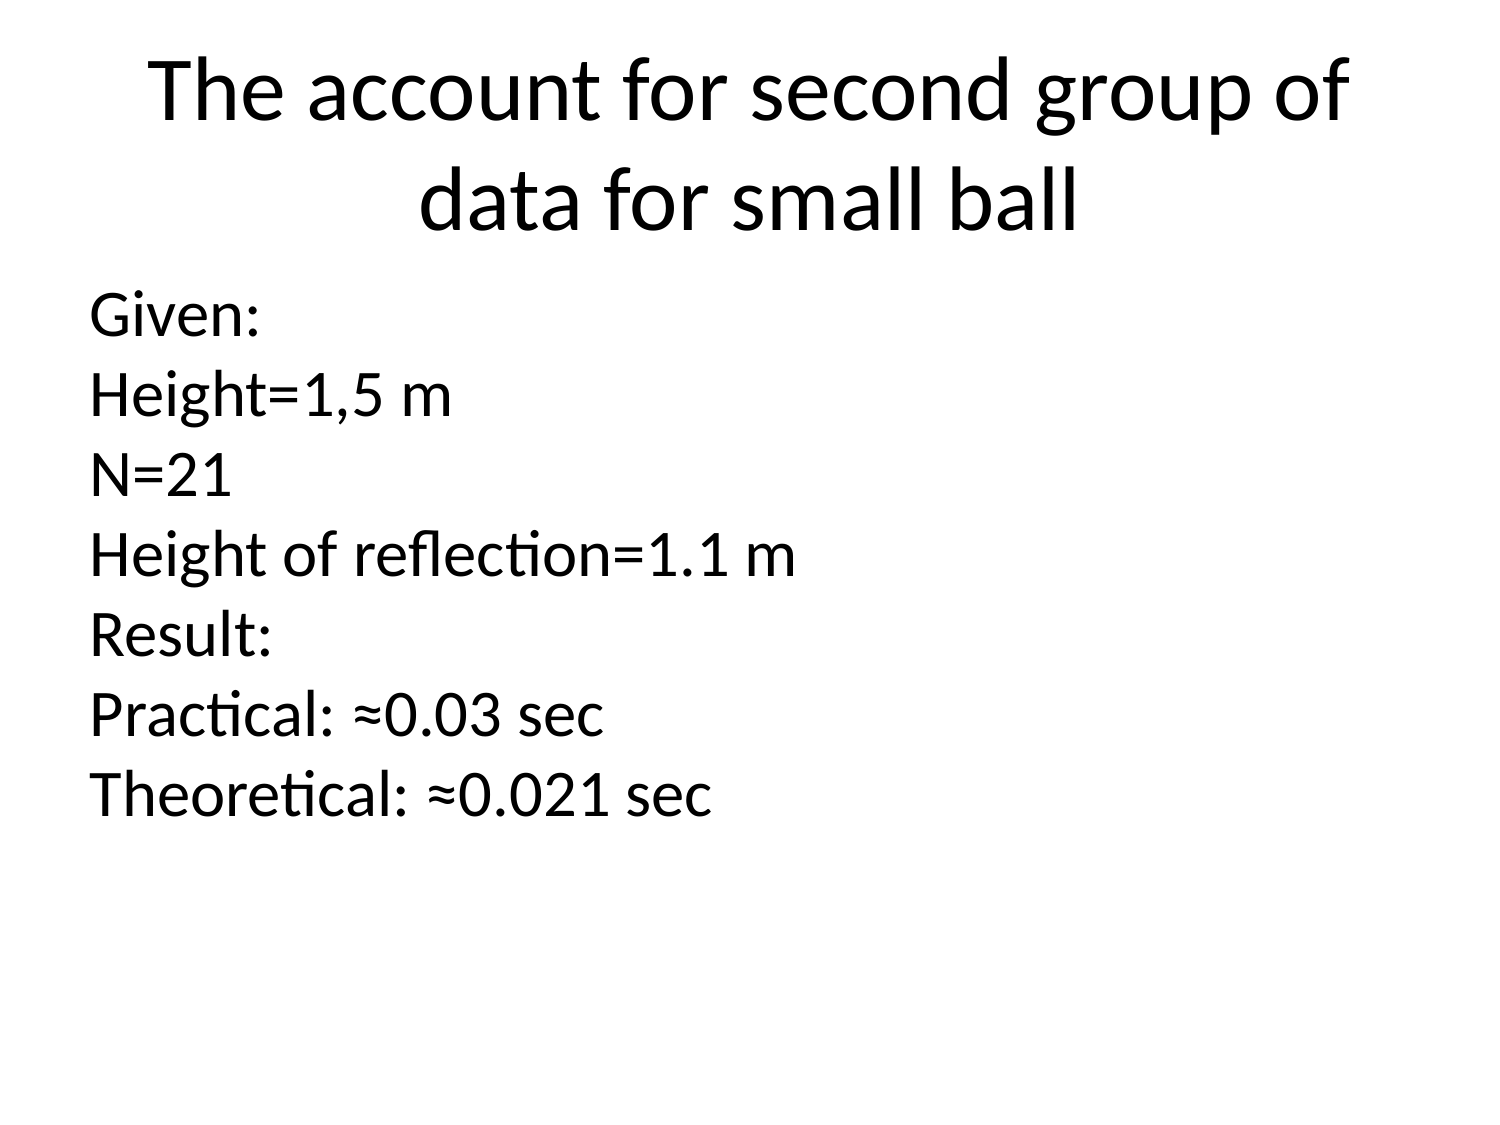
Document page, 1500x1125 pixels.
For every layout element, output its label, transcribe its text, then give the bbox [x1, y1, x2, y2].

text_box Given: Height=1,5 m N=21 Height of reflection=1.1 m Result: Practical: ≈0.03 sec Theoretical: ≈0.021 sec [75, 262, 1425, 1005]
text_box The account for second group of data for small ball [75, 45, 1425, 233]
